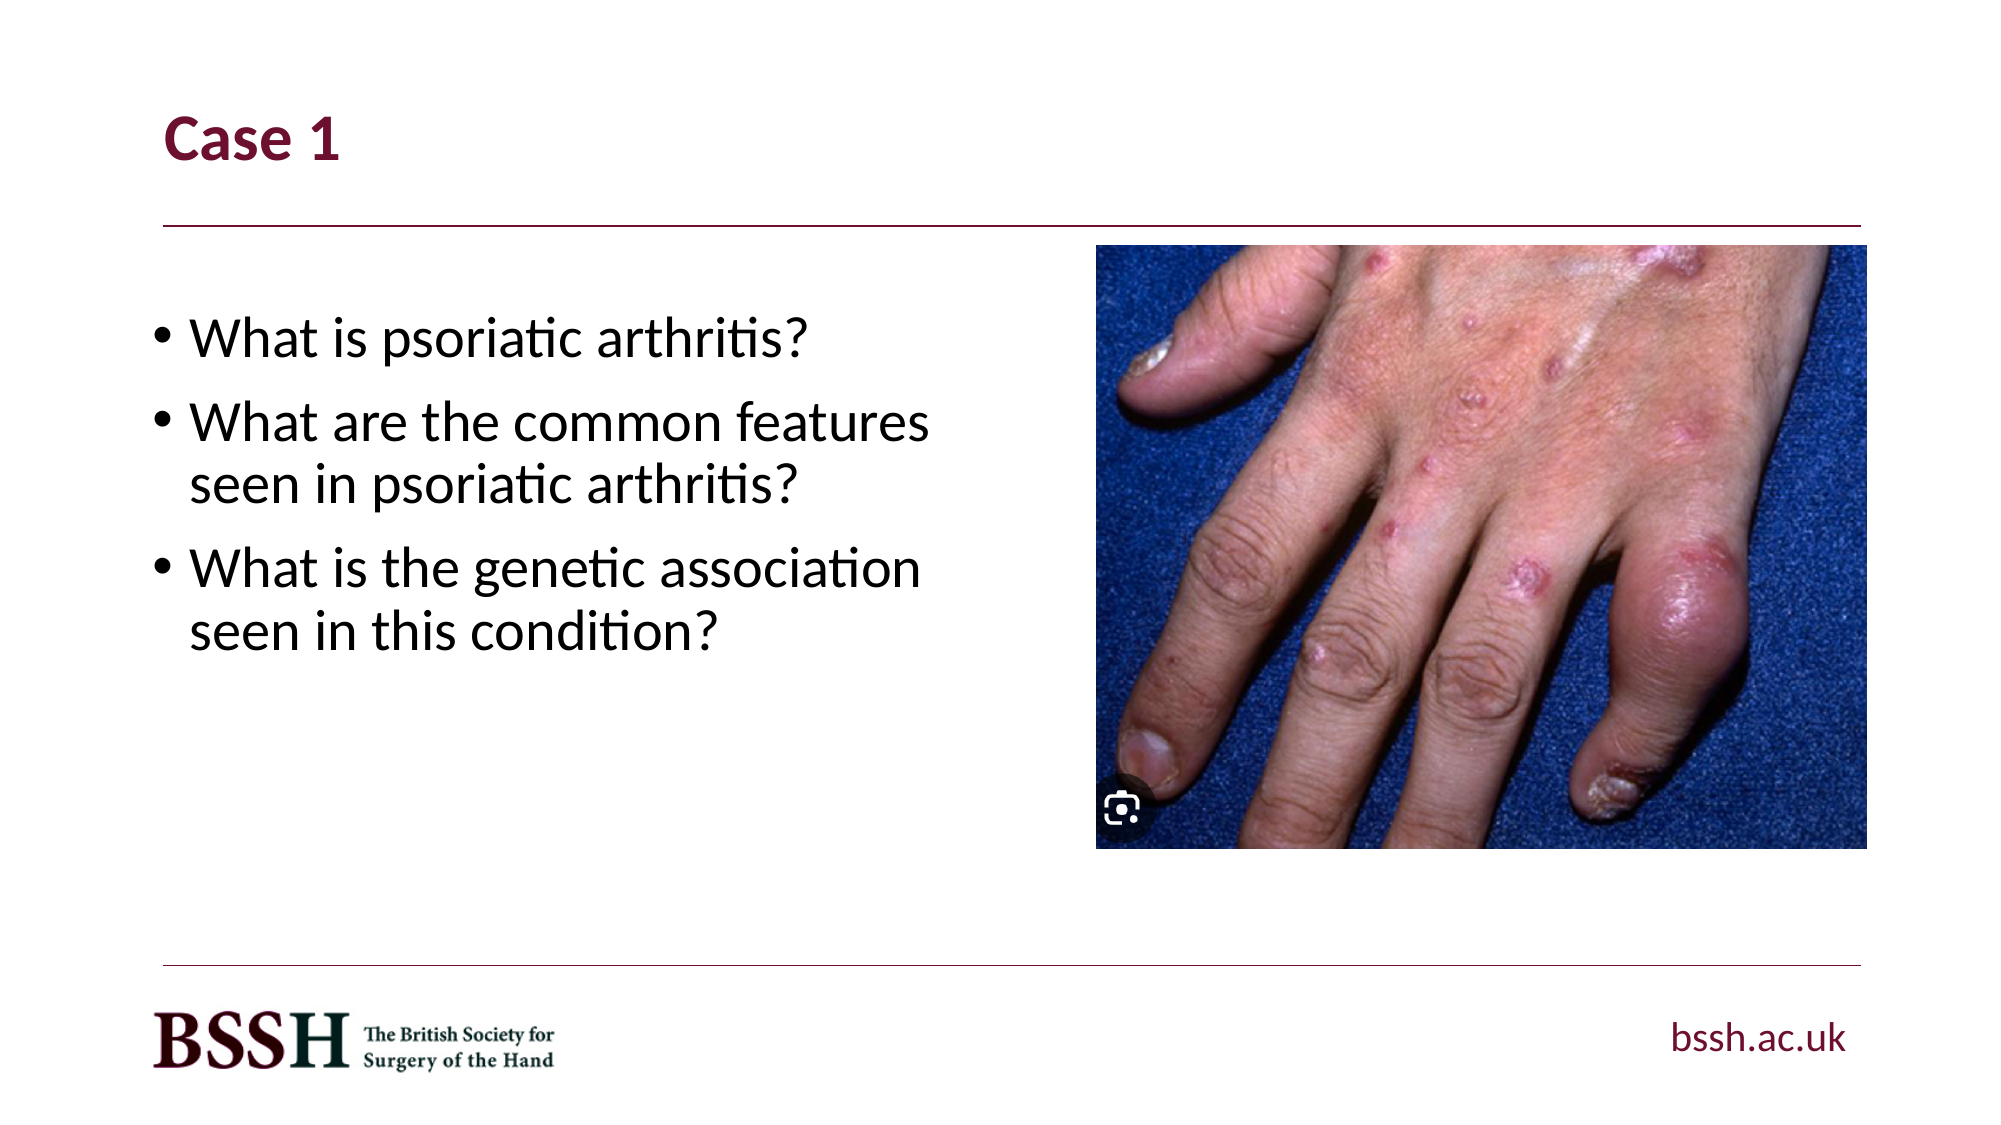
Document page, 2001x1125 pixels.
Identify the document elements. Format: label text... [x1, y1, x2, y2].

list What is psoriatic arthritis? What are the common features seen in psoriatic arthritis? What is the genetic association seen in this condition? [137, 299, 973, 1014]
text_box bssh.ac.uk [1569, 1002, 1862, 1068]
picture [149, 1004, 563, 1083]
picture [1096, 245, 1867, 849]
text_box Case 1 [150, 86, 1629, 182]
